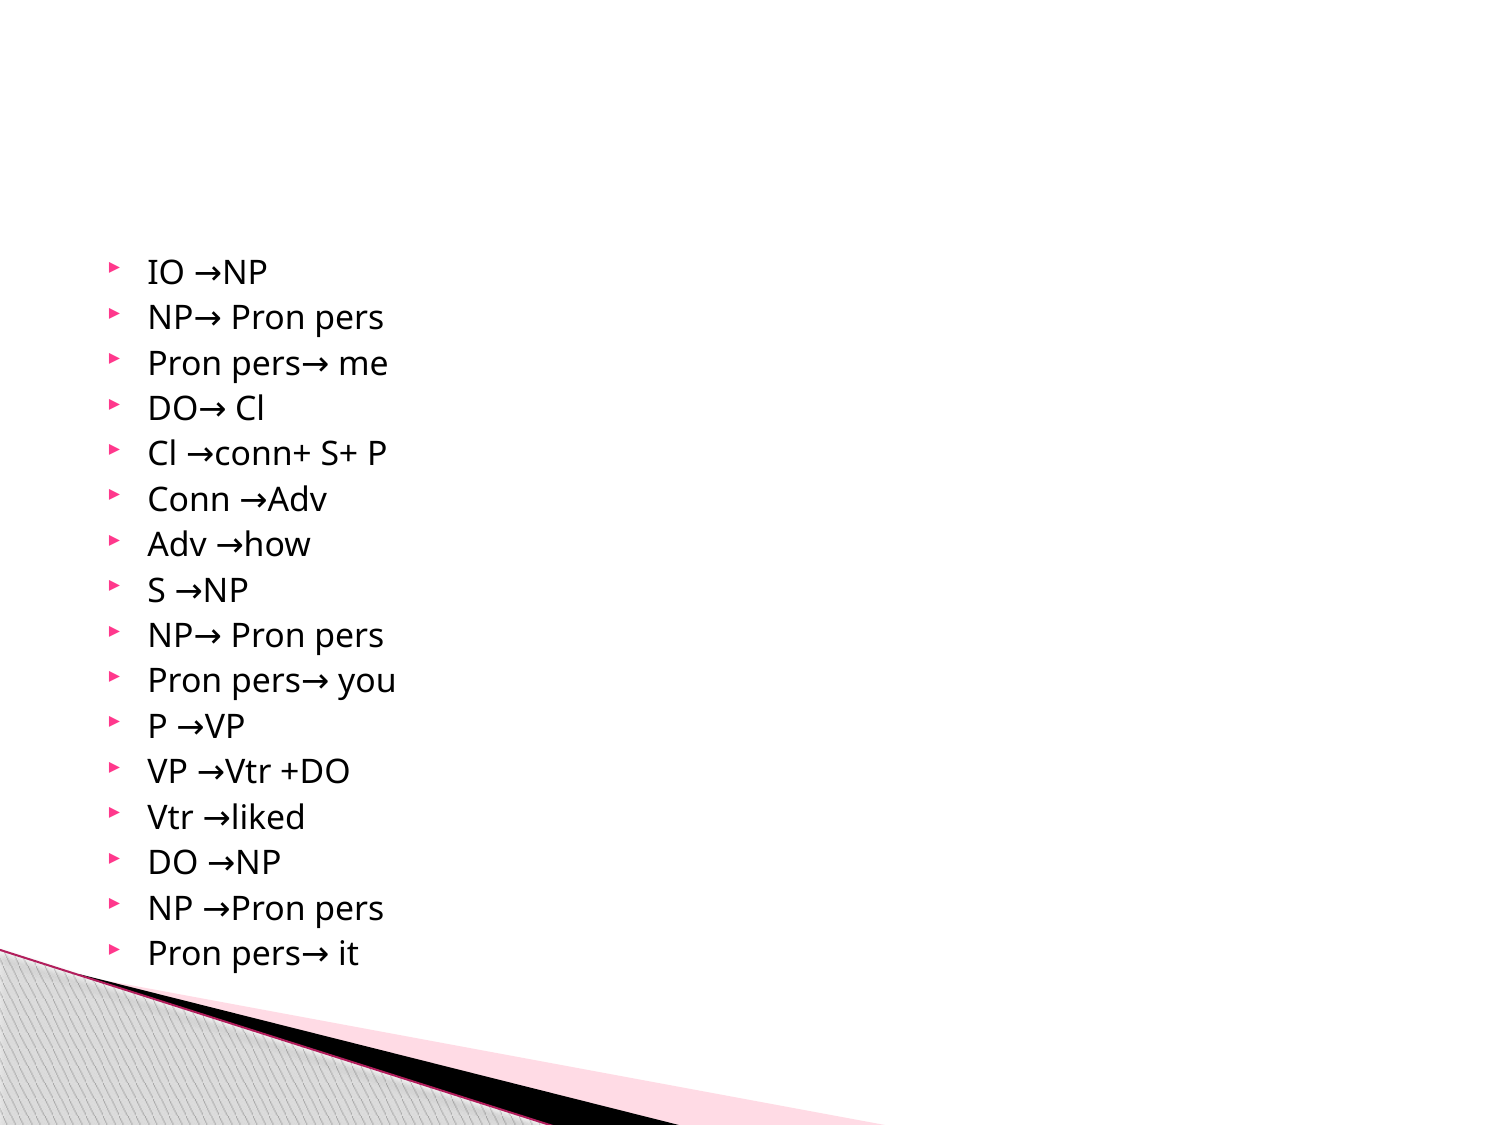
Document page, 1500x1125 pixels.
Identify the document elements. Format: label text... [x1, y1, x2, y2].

list IO →NP NP→ Pron pers Pron pers→ me DO→ Cl Cl →conn+ S+ P Conn →Adv Adv →how S →NP NP→ Pron pers Pron pers→ you P →VP VP →Vtr +DO Vtr →liked DO →NP NP →Pron pers Pron pers→ it [75, 243, 1425, 986]
